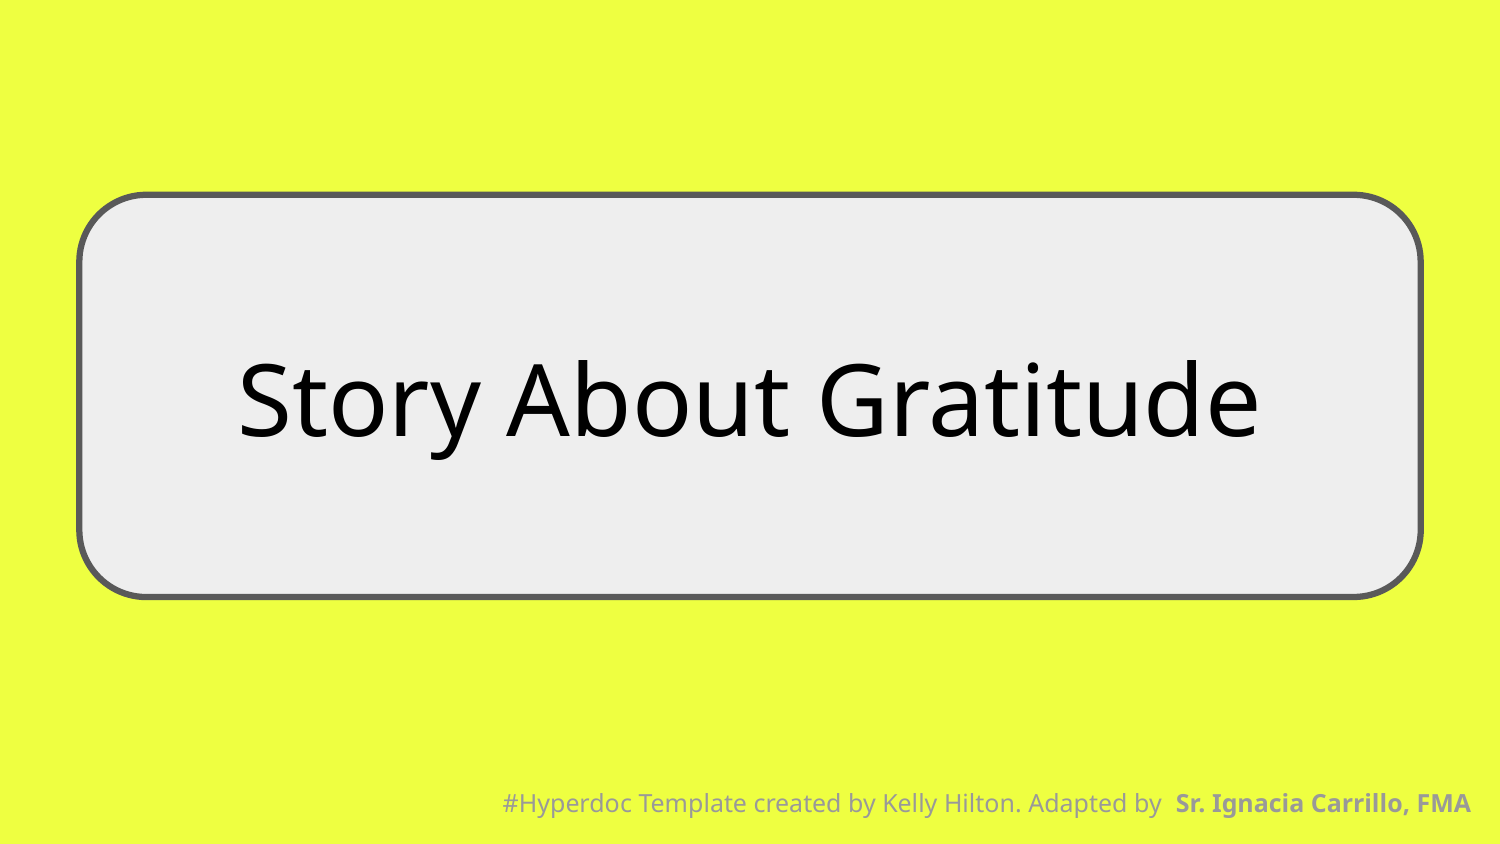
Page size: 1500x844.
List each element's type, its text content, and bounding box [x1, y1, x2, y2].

text_box Story About Gratitude [104, 214, 1396, 578]
text_box #Hyperdoc Template created by Kelly Hilton. Adapted by Sr. Ignacia Carrillo, FMA [196, 775, 1487, 830]
text_box [79, 194, 1421, 598]
